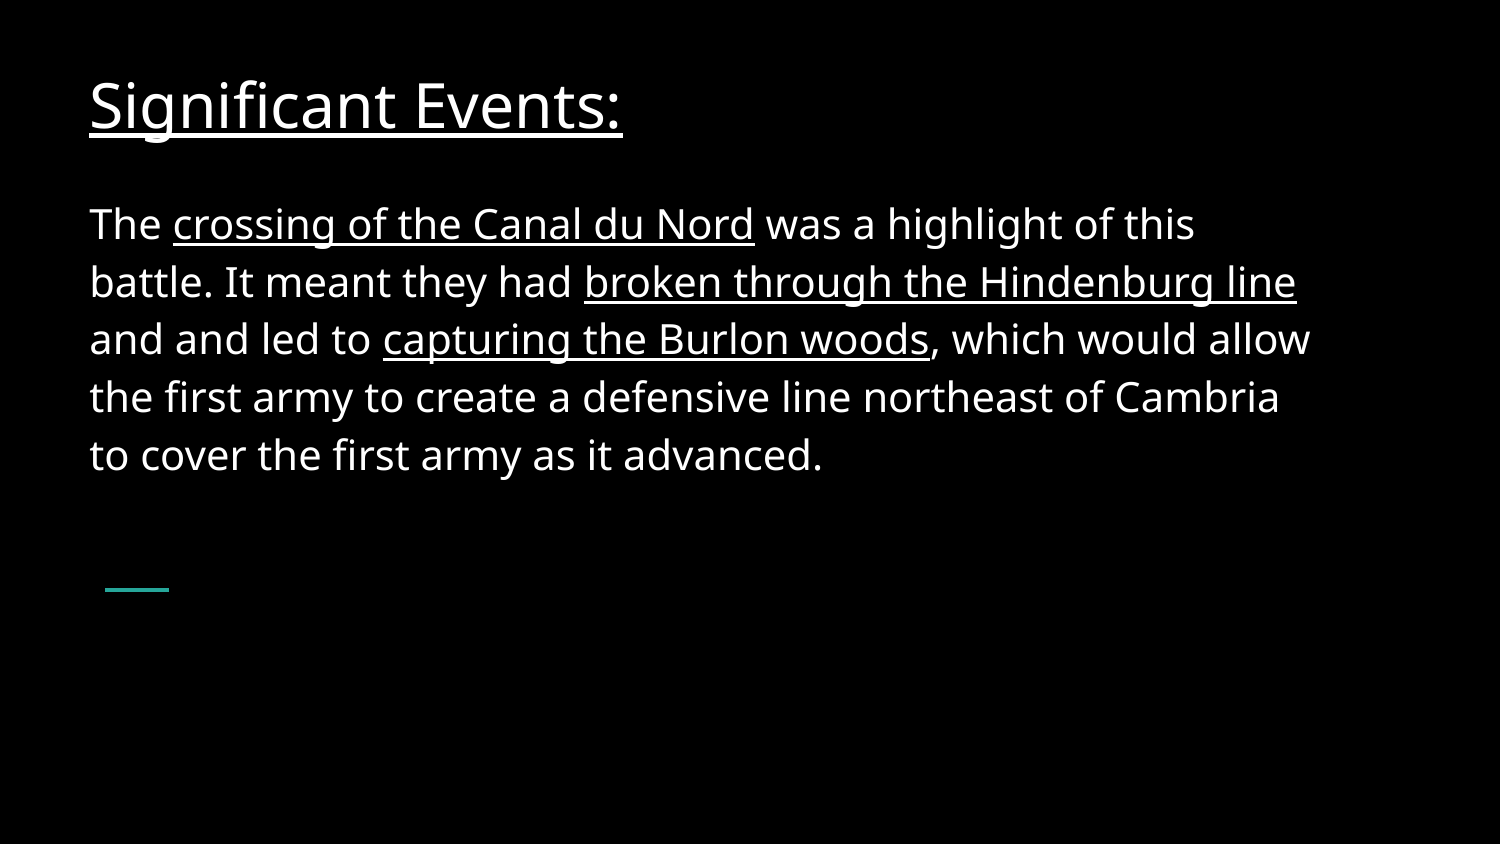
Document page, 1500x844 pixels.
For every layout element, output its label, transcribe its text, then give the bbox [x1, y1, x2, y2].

title Significant Events: The crossing of the Canal du Nord was a highlight of this battle. It meant they had broken through the Hindenburg line and and led to capturing the Burlon woods, which would allow the first army to create a defensive line northeast of Cambria to cover the first army as it advanced. [74, 50, 1342, 820]
